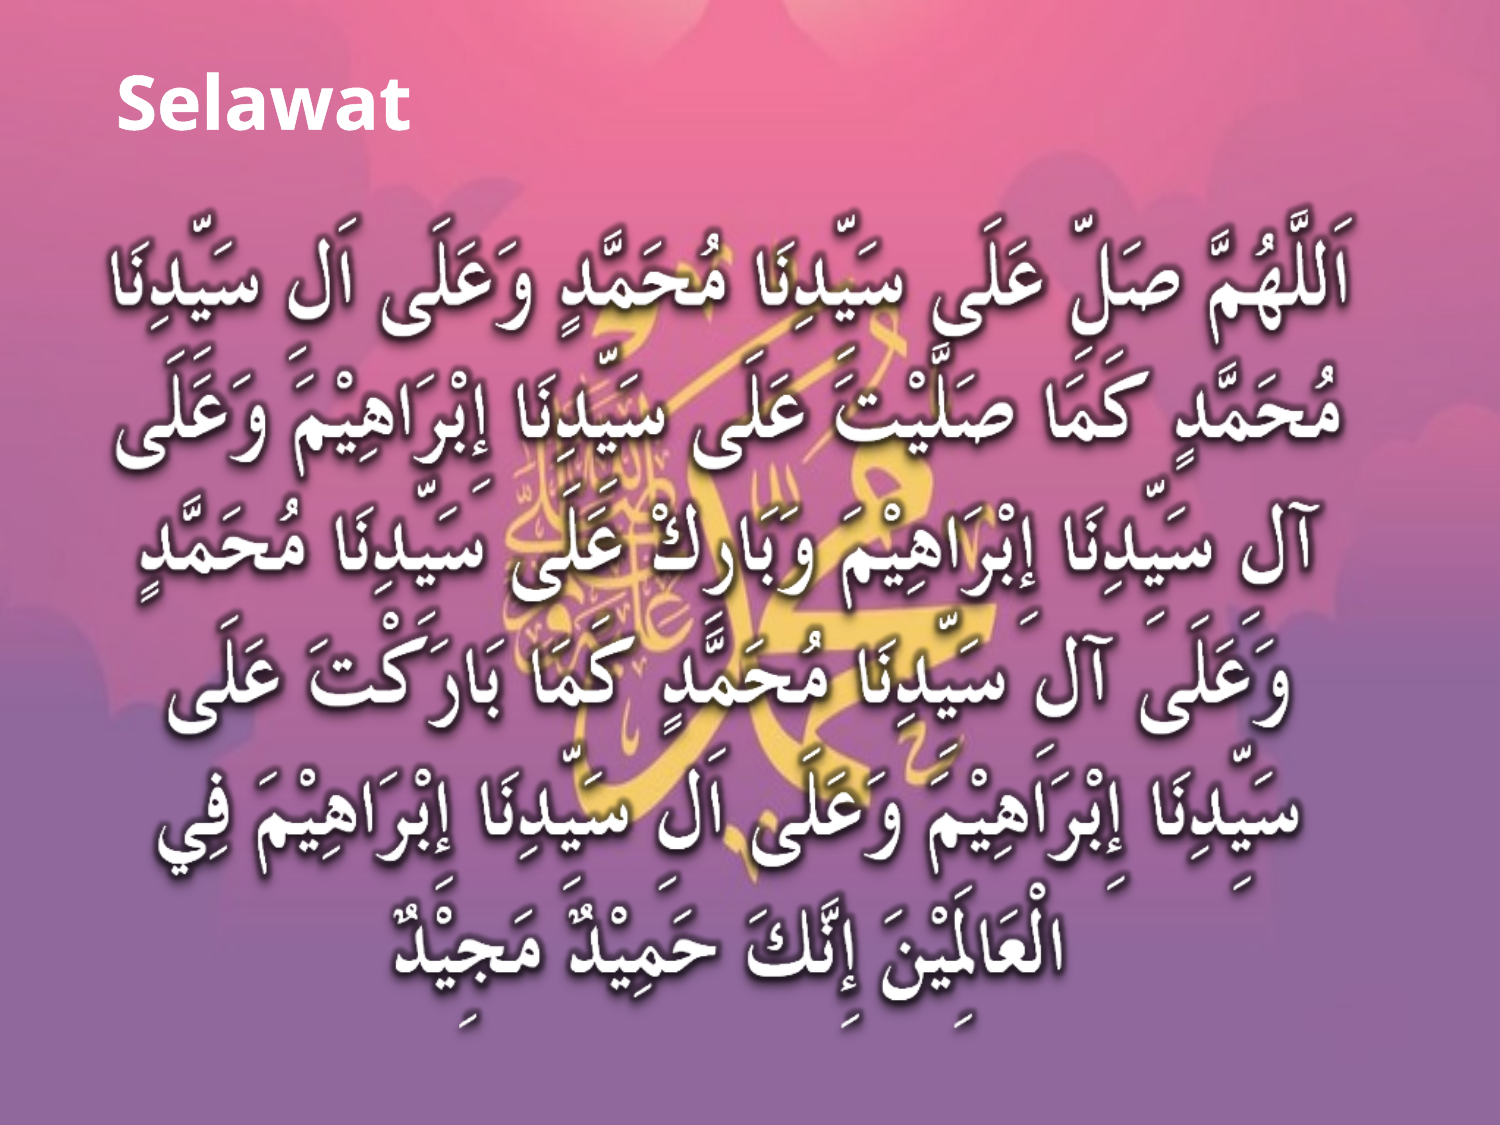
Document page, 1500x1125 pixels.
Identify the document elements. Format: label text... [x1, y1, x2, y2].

picture [0, 175, 1430, 1044]
text_box Selawat [0, 33, 529, 166]
